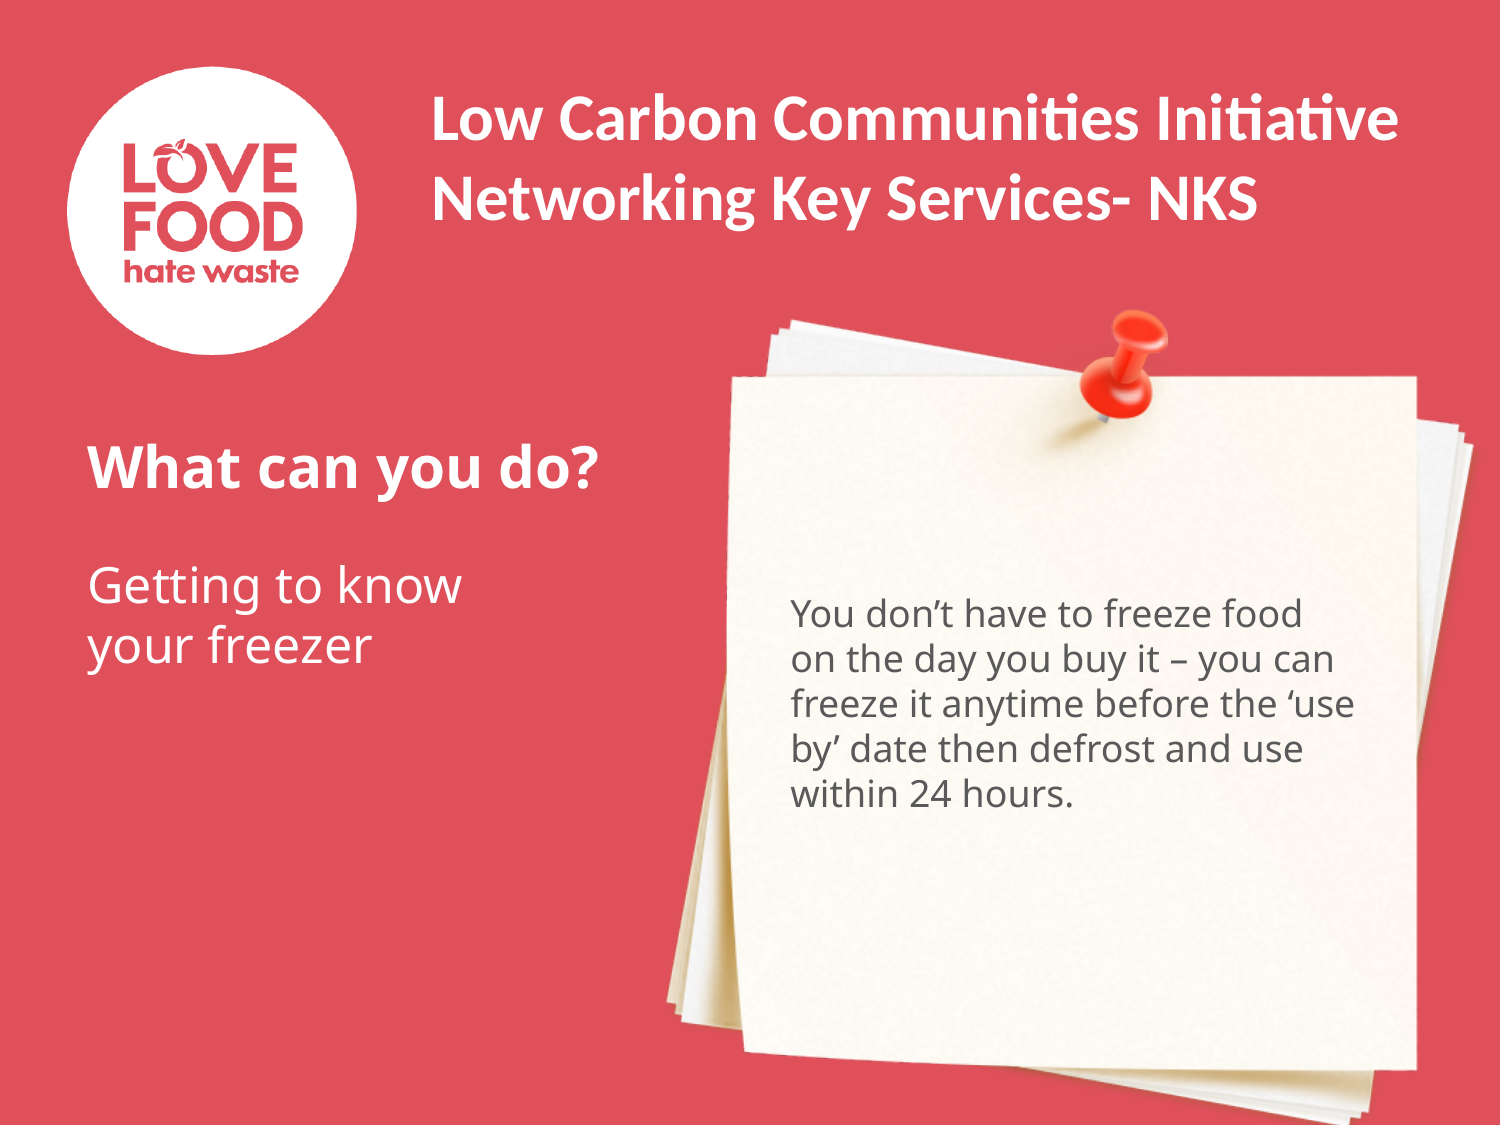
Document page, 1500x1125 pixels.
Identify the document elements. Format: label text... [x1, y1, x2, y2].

text_box [0, 0, 1500, 1125]
text_box What can you do? [72, 422, 625, 508]
text_box Low Carbon Communities Initiative Networking Key Services- NKS [417, 66, 1474, 241]
picture [67, 66, 357, 356]
text_box Getting to know your freezer [72, 545, 625, 681]
picture [625, 289, 1500, 1125]
